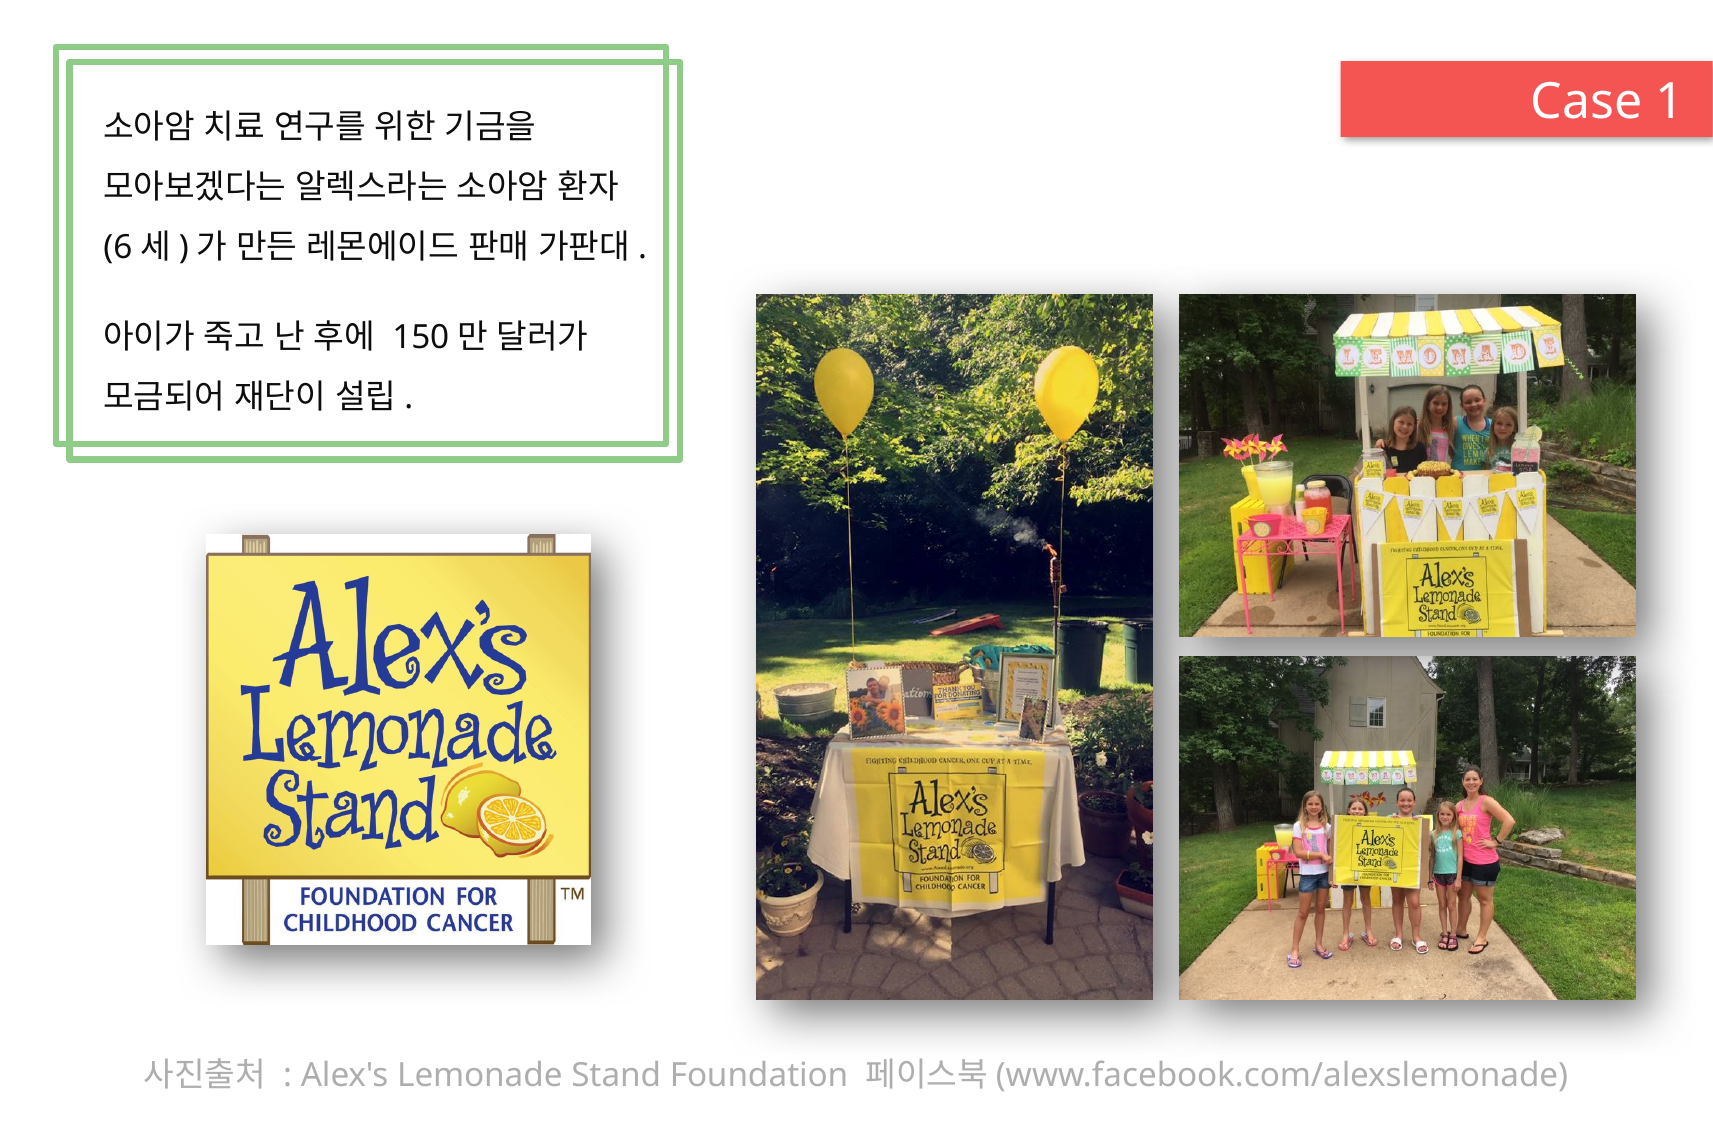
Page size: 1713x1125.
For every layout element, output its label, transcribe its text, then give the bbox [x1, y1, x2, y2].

text_box [67, 60, 682, 461]
picture [1178, 293, 1637, 637]
text_box 사진출처 : Alex's Lemonade Stand Foundation 페이스북(www.facebook.com/alexslemonade) [129, 1046, 1584, 1101]
picture [206, 533, 591, 946]
picture [1178, 656, 1637, 1000]
picture [756, 293, 1153, 1000]
text_box [1339, 59, 1713, 139]
text_box Case 1 [1516, 61, 1713, 136]
text_box [54, 45, 668, 446]
